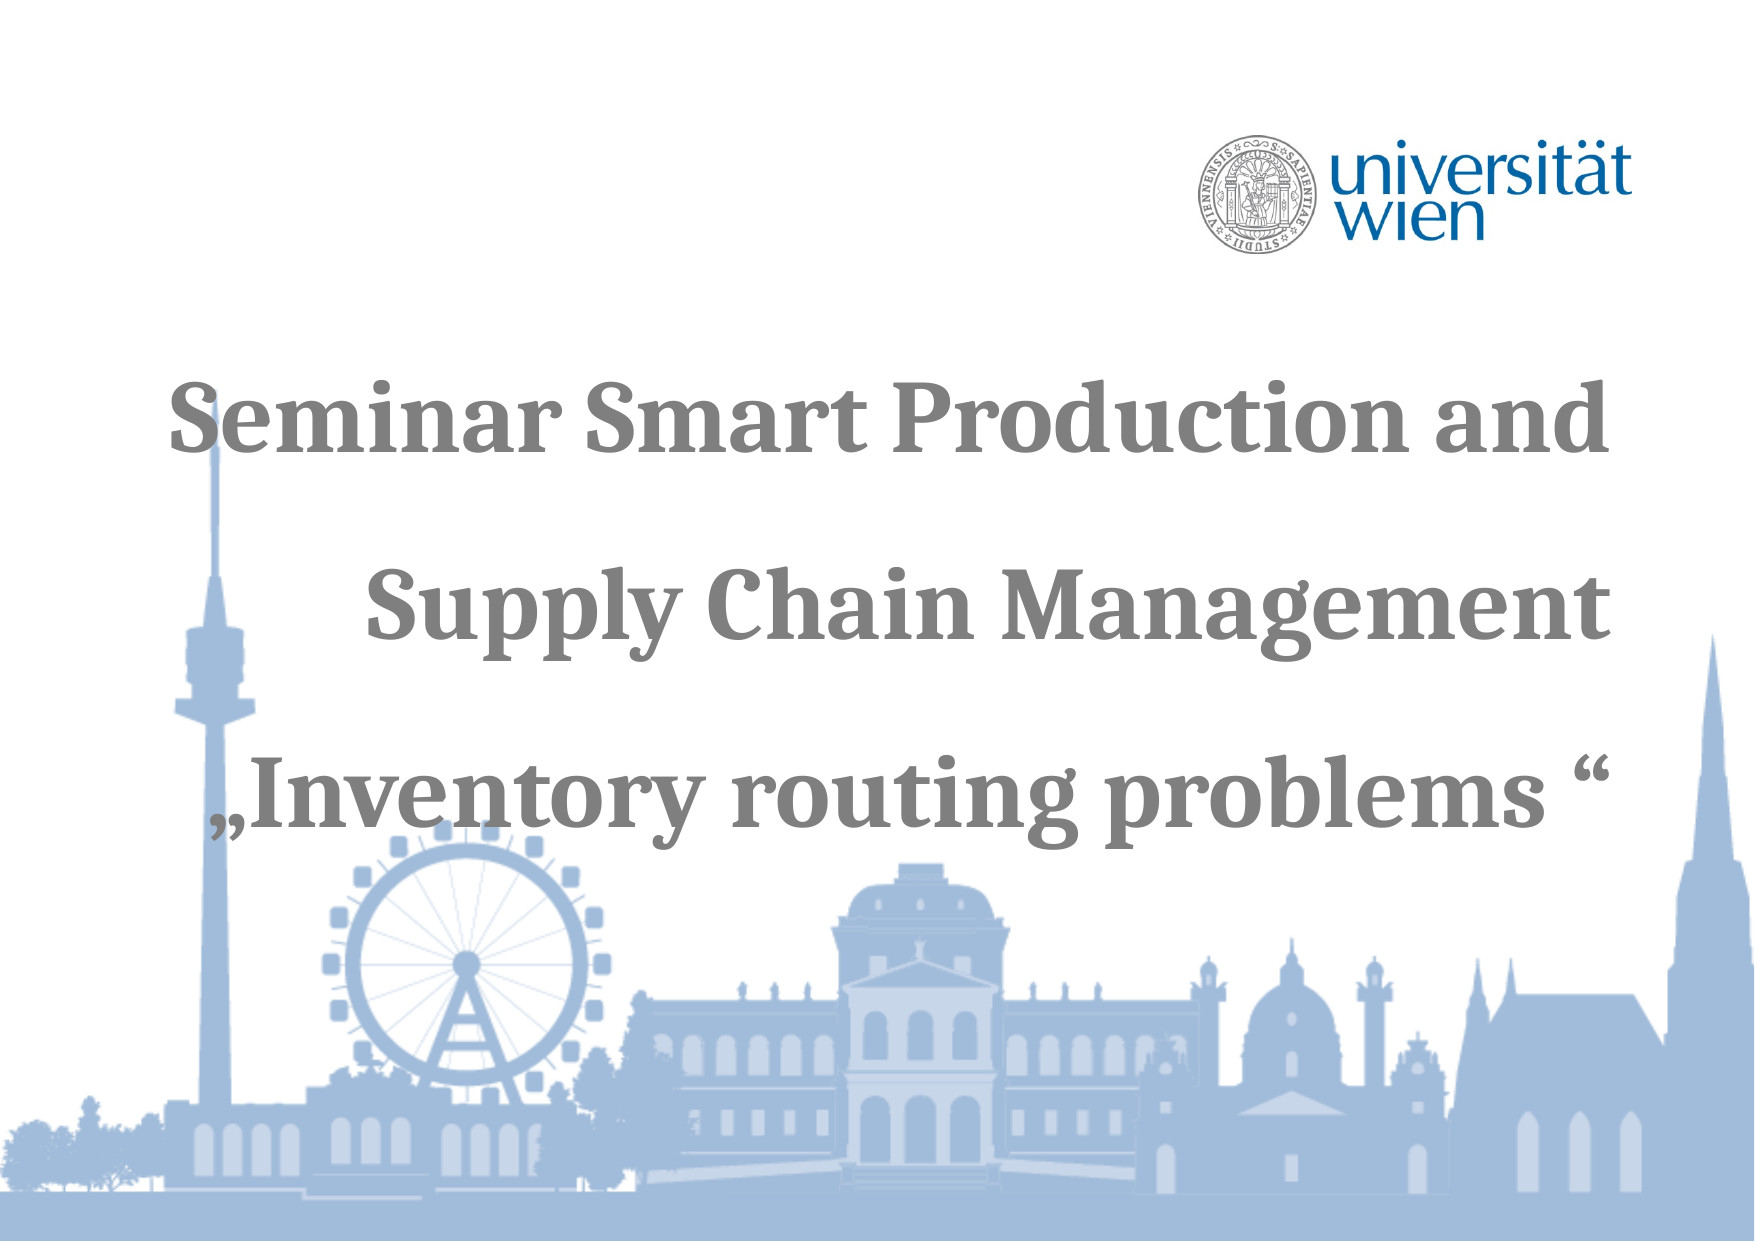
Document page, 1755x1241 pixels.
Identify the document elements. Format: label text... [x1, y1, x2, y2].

picture [0, 389, 1755, 1241]
picture [1198, 135, 1632, 254]
title Seminar Smart Production and Supply Chain Management „Inventory routing problems “ [97, 277, 1630, 609]
